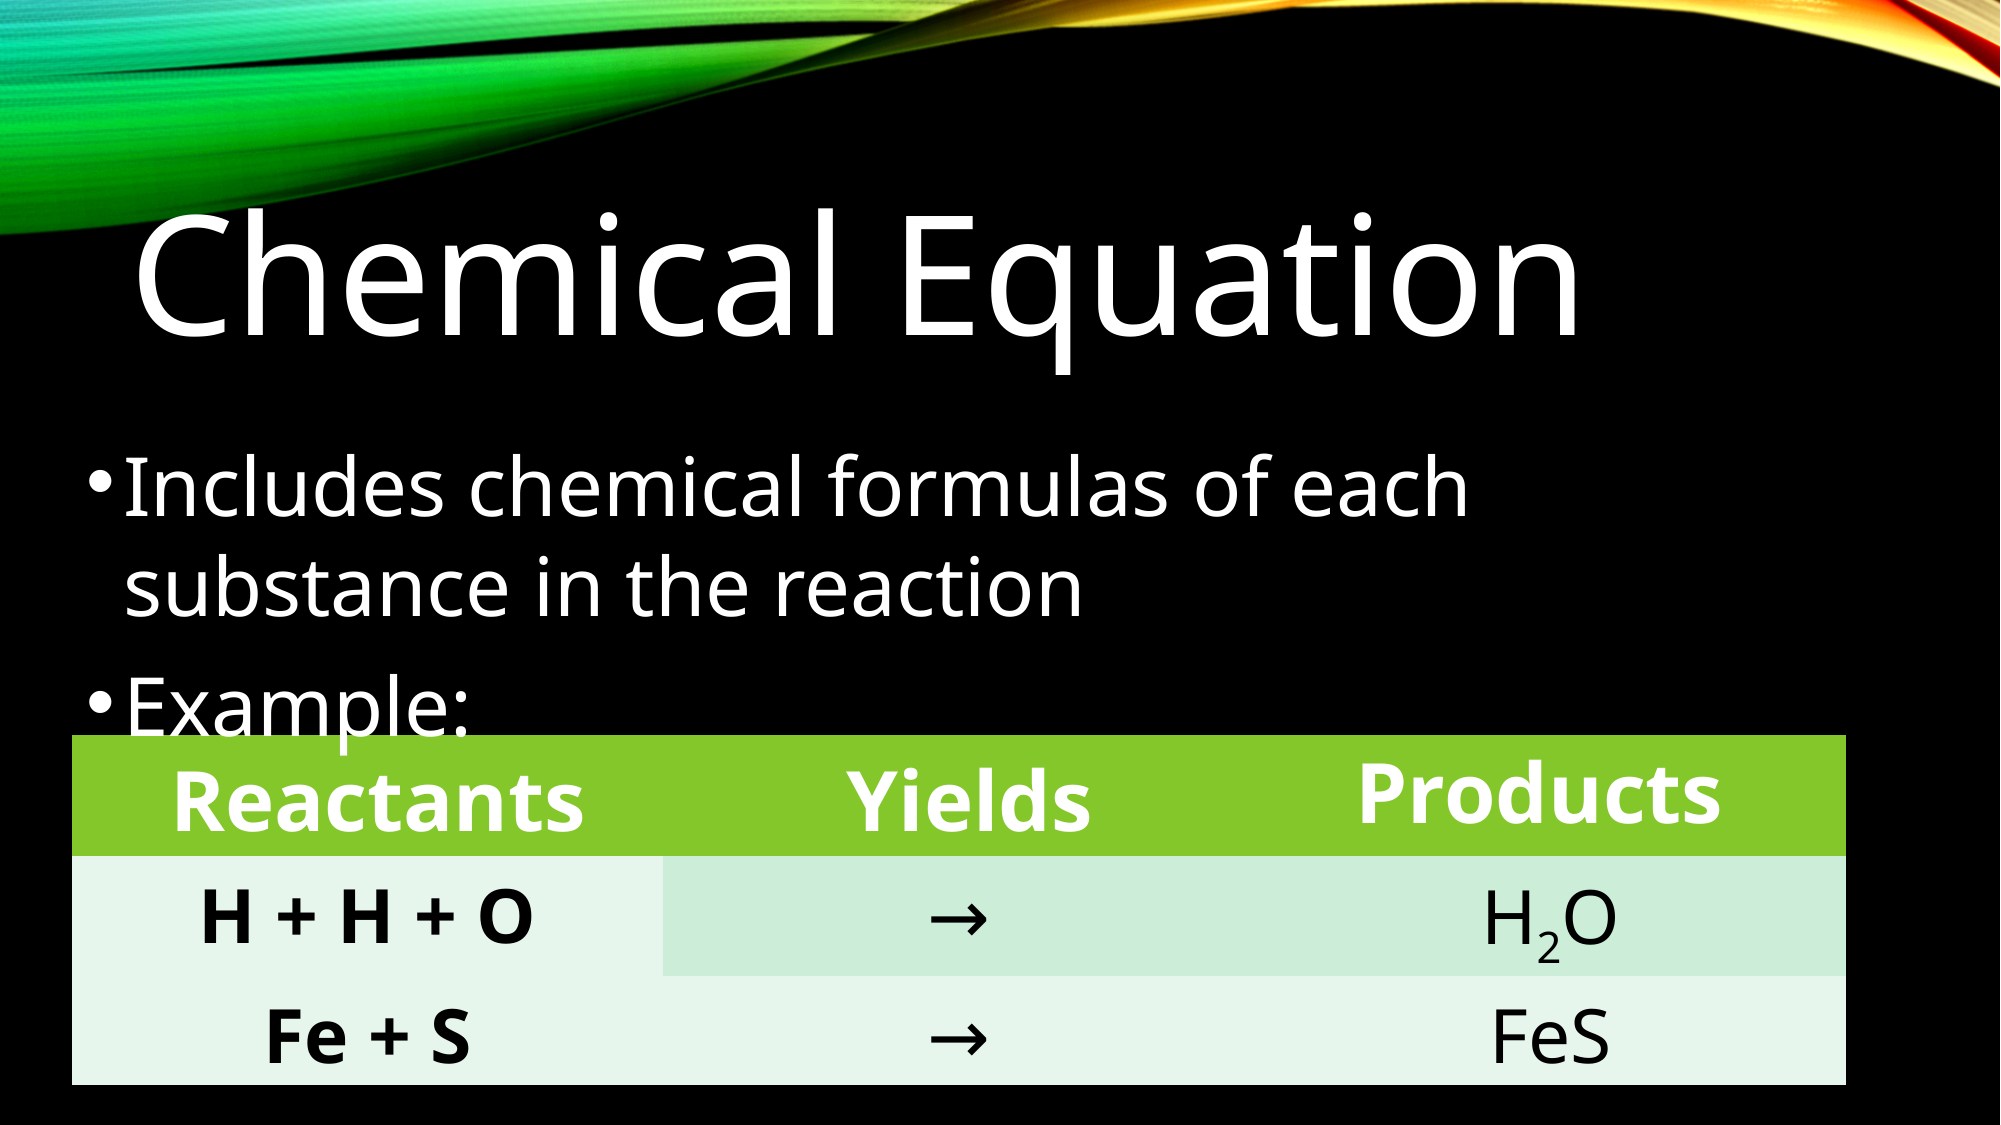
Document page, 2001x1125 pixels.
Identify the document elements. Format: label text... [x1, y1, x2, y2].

table_cell → [663, 976, 1255, 1085]
table_cell H + H + O [72, 856, 663, 976]
picture [0, 0, 2000, 237]
table_header Reactants [72, 767, 663, 856]
table_cell Fe + S [72, 976, 663, 1085]
list Chemical Equation [114, 183, 1874, 357]
table_header Products [1255, 767, 1846, 856]
table_cell → [663, 856, 1255, 976]
table_cell H2O [1255, 856, 1846, 976]
text_box Includes chemical formulas of each substance in the reaction Example: [71, 428, 1874, 767]
table_header Yields [663, 767, 1255, 856]
table_cell FeS [1255, 976, 1846, 1085]
